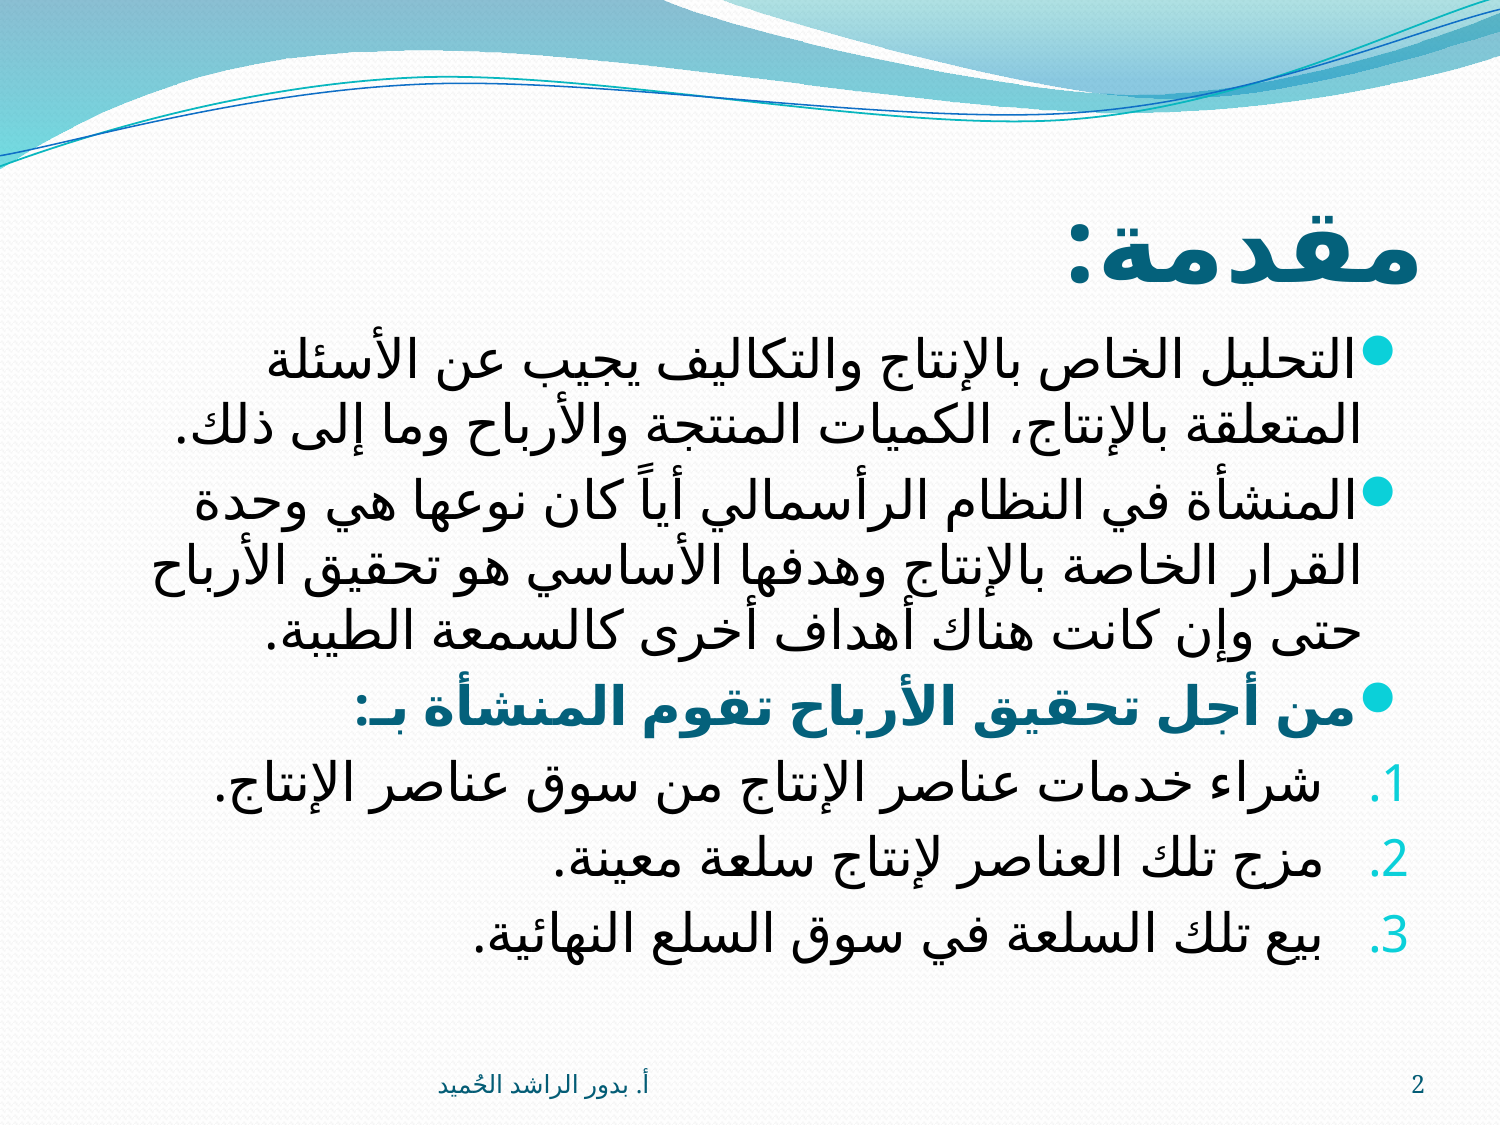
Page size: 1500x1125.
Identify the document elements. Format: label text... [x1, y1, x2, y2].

slide_number 2 [1299, 1042, 1425, 1103]
list التحليل الخاص بالإنتاج والتكاليف يجيب عن الأسئلة المتعلقة بالإنتاج، الكميات المنتجة والأرباح وما إلى ذلك. المنشأة في النظام الرأسمالي أياً كان نوعها هي وحدة القرار الخاصة بالإنتاج وهدفها الأساسي هو تحقيق الأرباح حتى وإن كانت هناك أهداف أخرى كالسمعة الطيبة. من أجل تحقيق الأرباح تقوم المنشأة بـ: شراء خدمات عناصر الإنتاج من سوق عناصر الإنتاج. مزج تلك العناصر لإنتاج سلعة معينة. بيع تلك السلعة في سوق السلع النهائية. [75, 317, 1425, 1038]
footer أ. بدور الراشد الحُميد [437, 1042, 988, 1103]
title مقدمة: [75, 115, 1425, 303]
